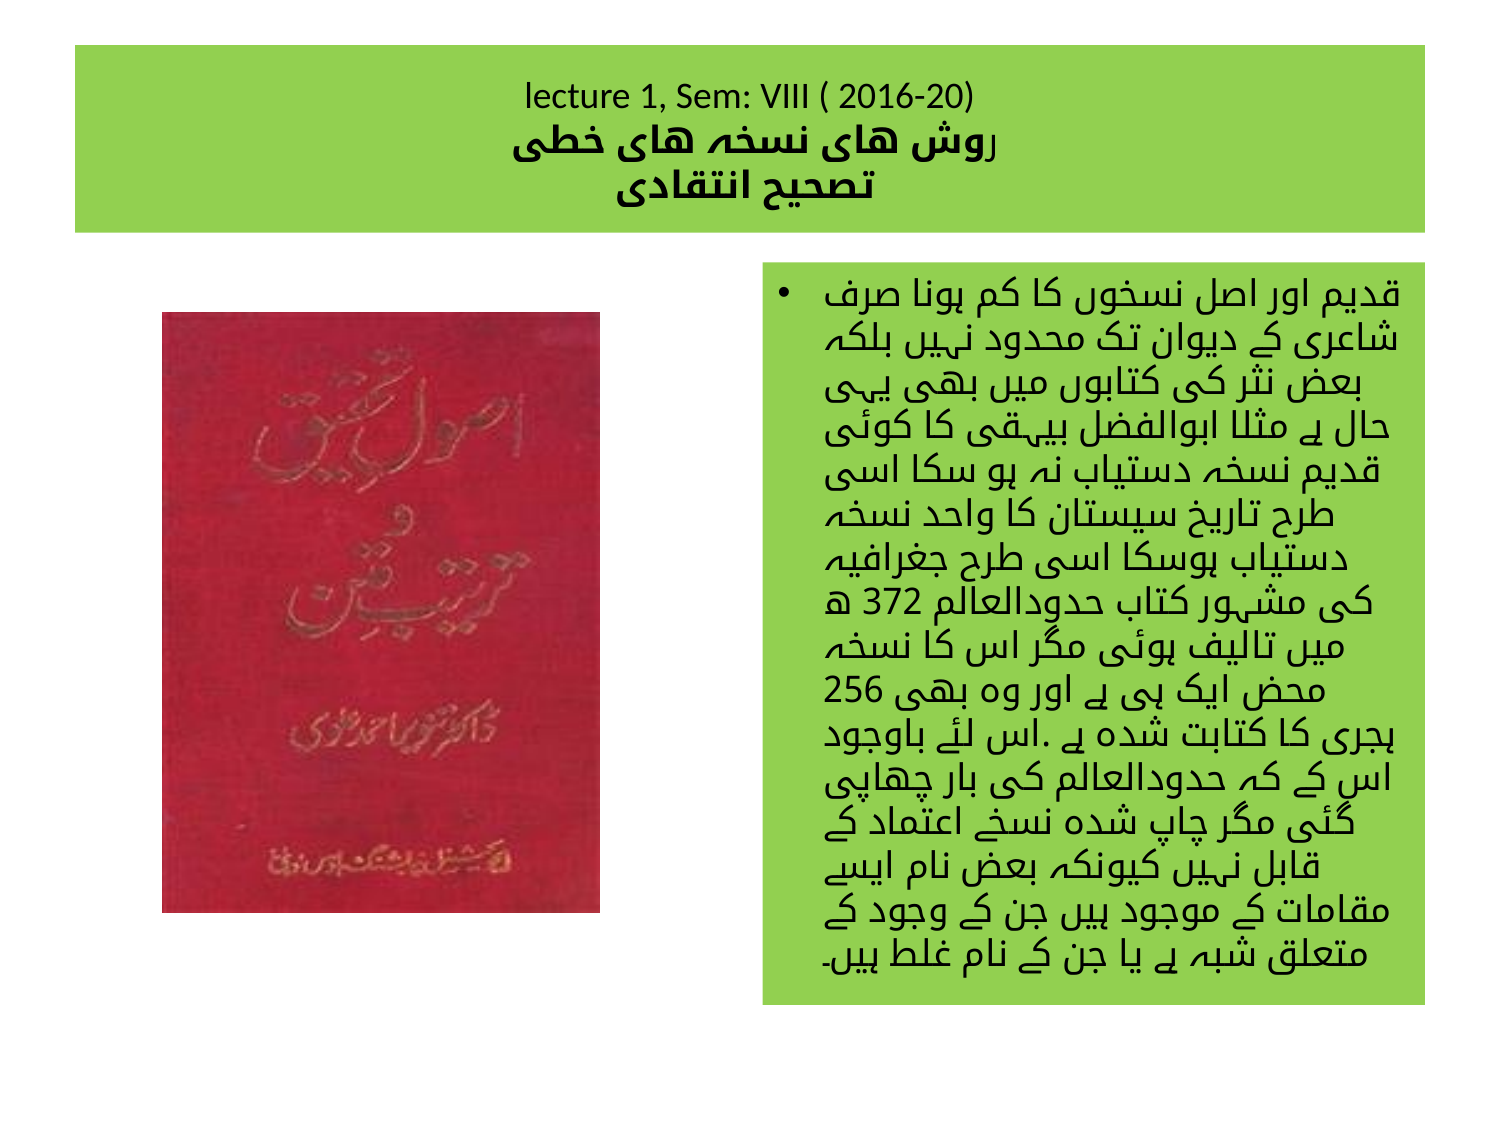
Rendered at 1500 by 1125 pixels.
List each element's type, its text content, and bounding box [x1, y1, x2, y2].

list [162, 312, 601, 913]
list قدیم اور اصل نسخوں کا کم ہونا صرف شاعری کے دیوان تک محدود نہیں بلکہ بعض نثر کی کتابوں میں بھی یہی حال ہے مثلا ابوالفضل بیہقی کا کوئی قدیم نسخہ دستیاب نہ ہو سکا اسی طرح تاریخ سیستان کا واحد نسخہ دستیاب ہوسکا اسی طرح جغرافیہ کی مشہور کتاب حدودالعالم 372 ھ میں تالیف ہوئی مگر اس کا نسخہ محض ایک ہی ہے اور وہ بھی 256 ہجری کا کتابت شده ہے .اس لئے باوجود اس کے کہ حدودالعالم کی بار چھاپی گئی مگر چاپ شدہ نسخے اعتماد کے قابل نہیں کیونکہ بعض نام ایسے مقامات کے موجود ہیں جن کے وجود کے متعلق شبہ ہے یا جن کے نام غلط ہیں۔ [762, 262, 1425, 1005]
title lecture 1, Sem: VIII ( 2016-20) روش ھای نسخہ ھای خطی تصحیح انتقادی [75, 45, 1425, 233]
